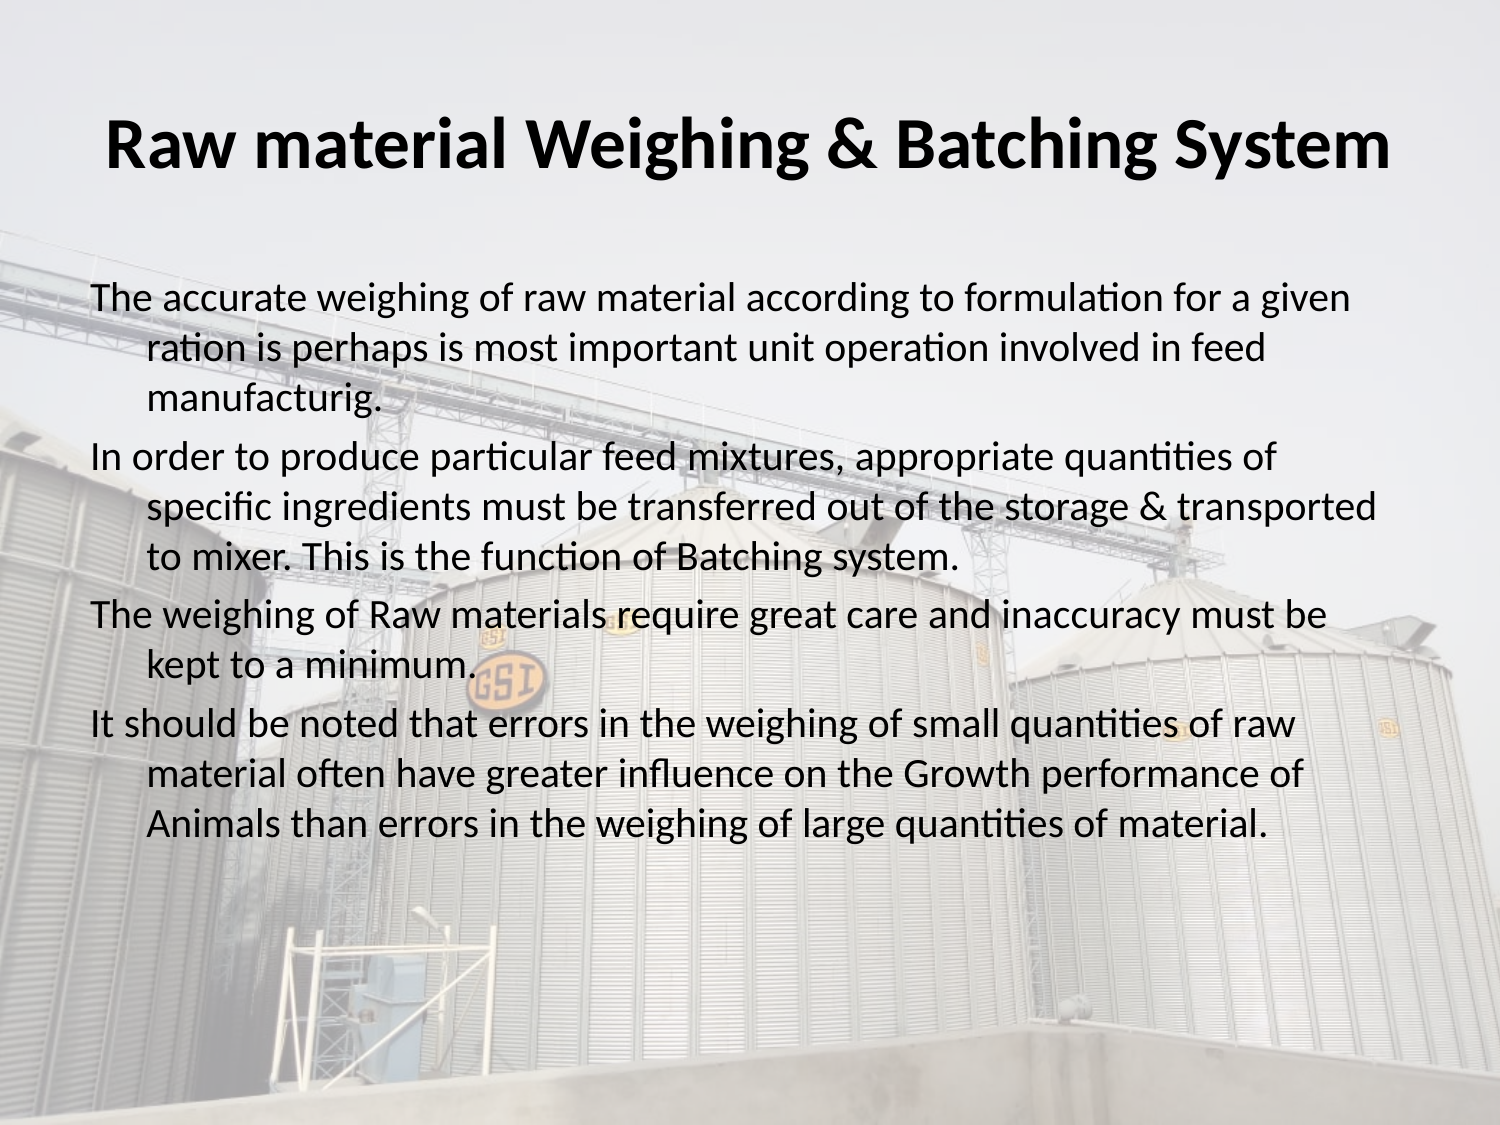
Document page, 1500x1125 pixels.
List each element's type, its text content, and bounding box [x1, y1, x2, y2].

list The accurate weighing of raw material according to formulation for a given ration is perhaps is most important unit operation involved in feed manufacturig. In order to produce particular feed mixtures, appropriate quantities of specific ingredients must be transferred out of the storage & transported to mixer. This is the function of Batching system. The weighing of Raw materials require great care and inaccuracy must be kept to a minimum. It should be noted that errors in the weighing of small quantities of raw material often have greater influence on the Growth performance of Animals than errors in the weighing of large quantities of material. [75, 262, 1425, 1005]
title Raw material Weighing & Batching System [75, 45, 1425, 233]
